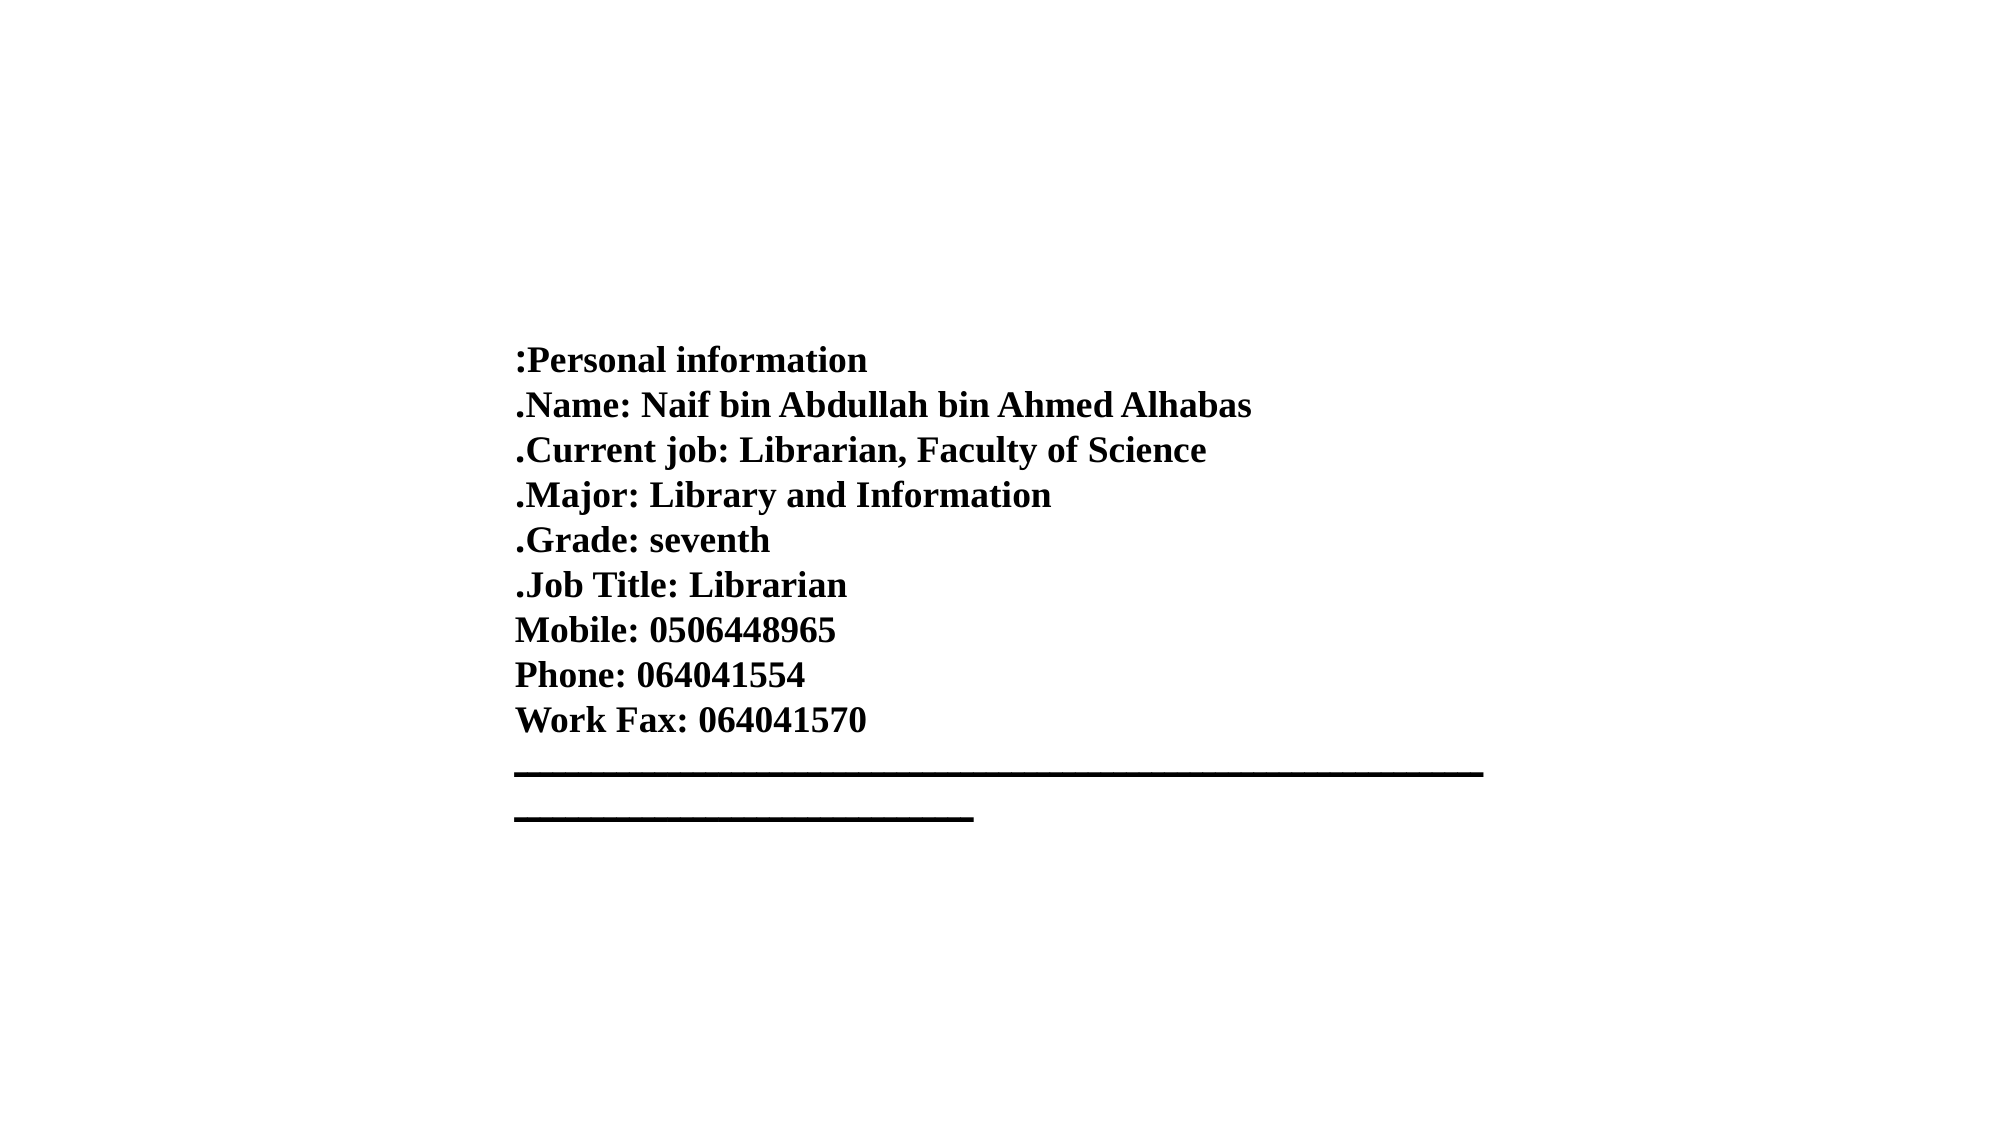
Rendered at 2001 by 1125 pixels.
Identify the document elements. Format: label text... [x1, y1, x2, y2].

text_box Personal information: Name: Naif bin Abdullah bin Ahmed Alhabas. Current job: Librarian, Faculty of Science. Major: Library and Information. Grade: seventh. Job Title: Librarian. Mobile: 0506448965 Phone: 064041554 Work Fax: 064041570 ــــــــــــــــــــــــــــــــــــــــــــــــــــــــــــــــــــــــــــــــــــــــــــــــــــــــــــــــ [500, 327, 1500, 838]
